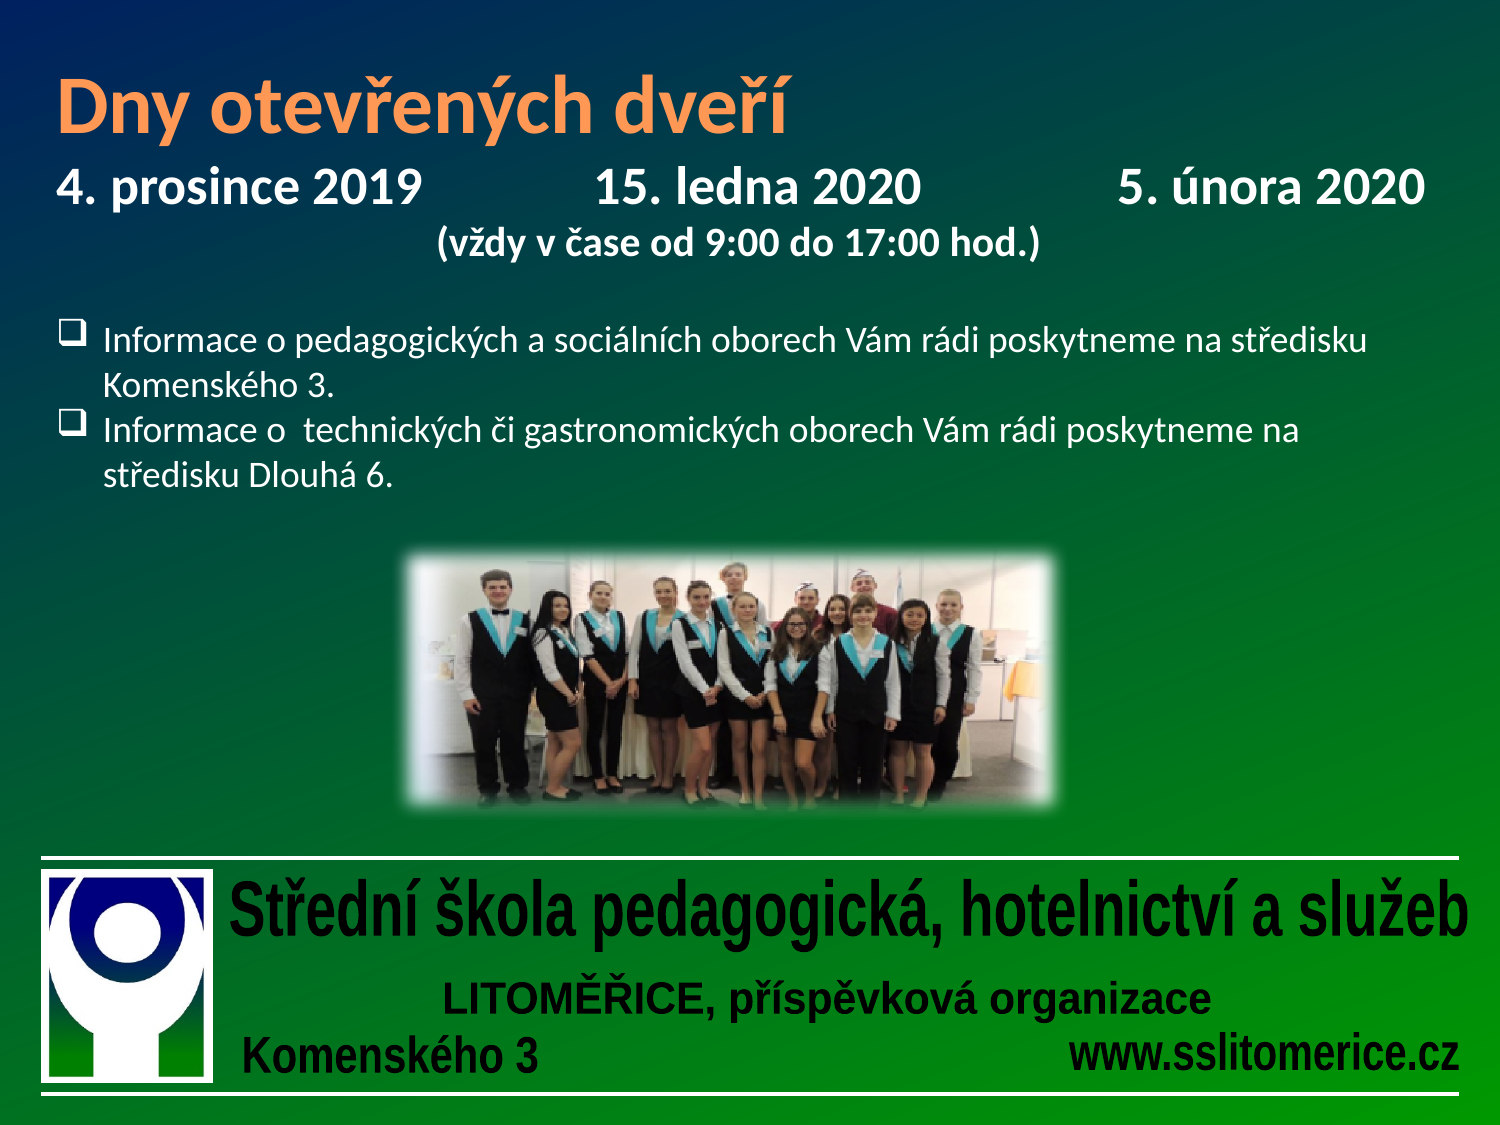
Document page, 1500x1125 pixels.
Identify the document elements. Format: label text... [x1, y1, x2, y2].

picture [40, 869, 213, 1083]
text_box Dny otevřených dveří 4. prosince 2019 15. ledna 2020 5. února 2020 (vždy v čase od 9:00 do 17:00 hod.) Informace o pedagogických a sociálních oborech Vám rádi poskytneme na středisku Komenského 3. Informace o technických či gastronomických oborech Vám rádi poskytneme na středisku Dlouhá 6. [41, 42, 1459, 503]
text_box [0, 0, 1500, 1125]
picture [390, 538, 1070, 822]
